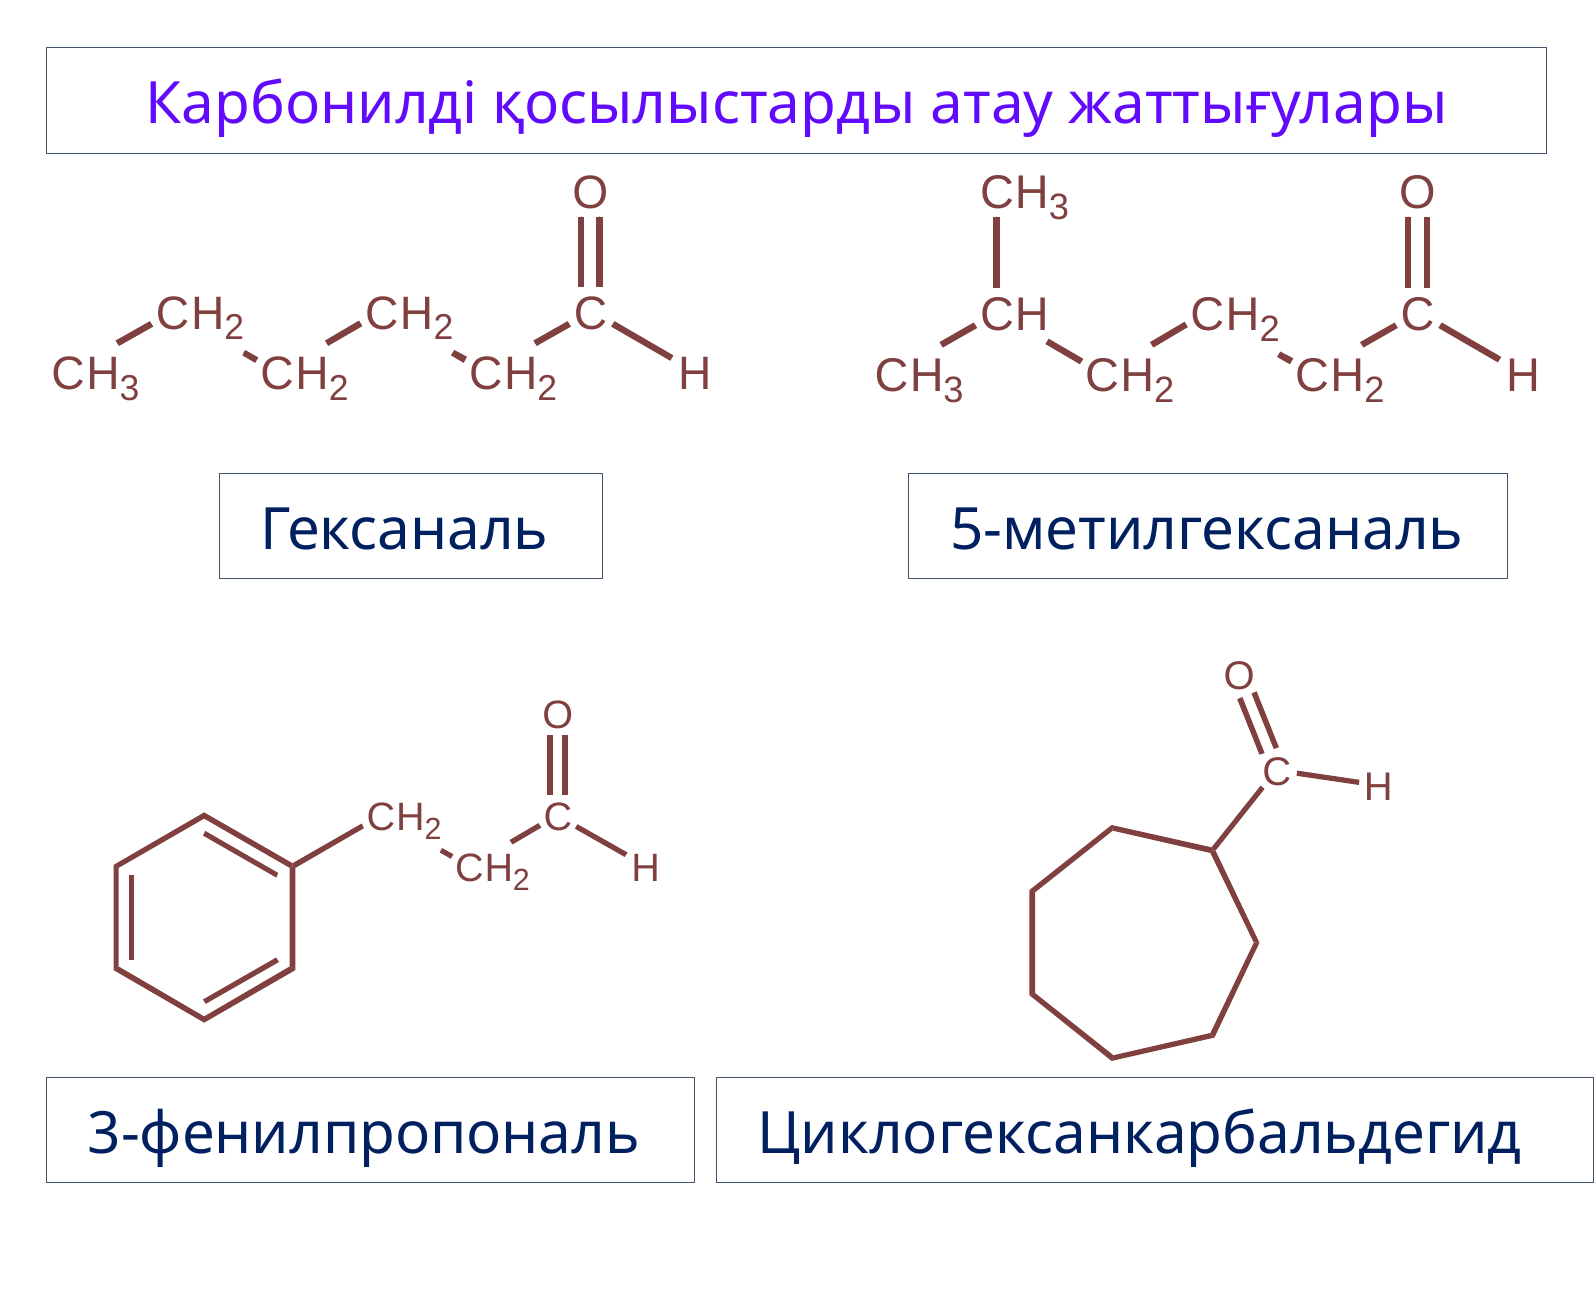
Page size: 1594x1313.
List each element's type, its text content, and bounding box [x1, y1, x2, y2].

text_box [101, 693, 666, 1038]
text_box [1017, 654, 1399, 1078]
text_box Циклогексанкарбальдегид [716, 1077, 1594, 1183]
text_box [46, 167, 721, 413]
text_box Гексаналь [219, 473, 603, 579]
text_box 3-фенилпропональ [46, 1077, 695, 1183]
text_box 5-метилгексаналь [908, 473, 1508, 579]
text_box Карбонилді қосылыстарды атау жаттығулары [46, 47, 1547, 154]
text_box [869, 167, 1547, 413]
